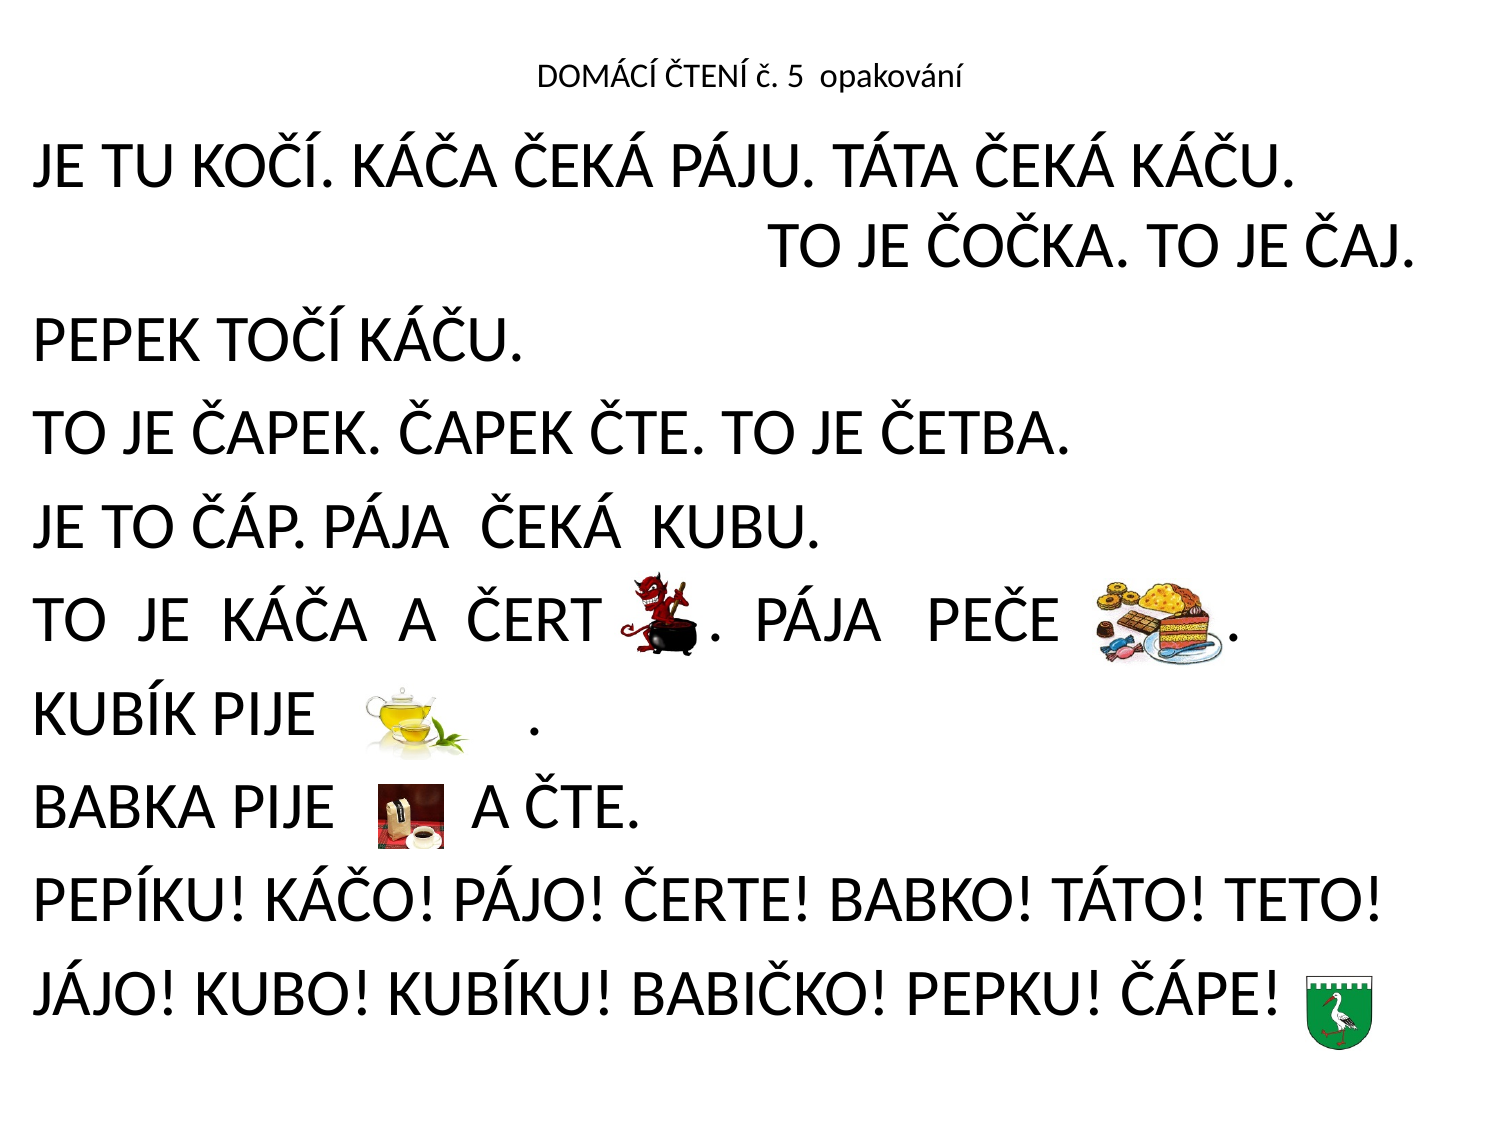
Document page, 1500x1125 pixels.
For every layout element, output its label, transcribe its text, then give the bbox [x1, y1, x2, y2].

title DOMÁCÍ ČTENÍ č. 5 opakování [75, 45, 1425, 102]
picture [1305, 975, 1373, 1052]
picture [1092, 577, 1226, 668]
picture [378, 784, 444, 849]
picture [358, 683, 474, 760]
list JE TU KOČÍ. KÁČA ČEKÁ PÁJU. TÁTA ČEKÁ KÁČU. TO JE ČOČKA. TO JE ČAJ. PEPEK TOČÍ KÁČU. TO JE ČAPEK. ČAPEK ČTE. TO JE ČETBA. JE TO ČÁP. PÁJA ČEKÁ KUBU. TO JE KÁČA A ČERT . PÁJA PEČE . KUBÍK PIJE . BABKA PIJE A ČTE. PEPÍKU! KÁČO! PÁJO! ČERTE! BABKO! TÁTO! TETO! JÁJO! KUBO! KUBÍKU! BABIČKO! PEPKU! ČÁPE! [17, 113, 1483, 1094]
picture [614, 571, 705, 658]
